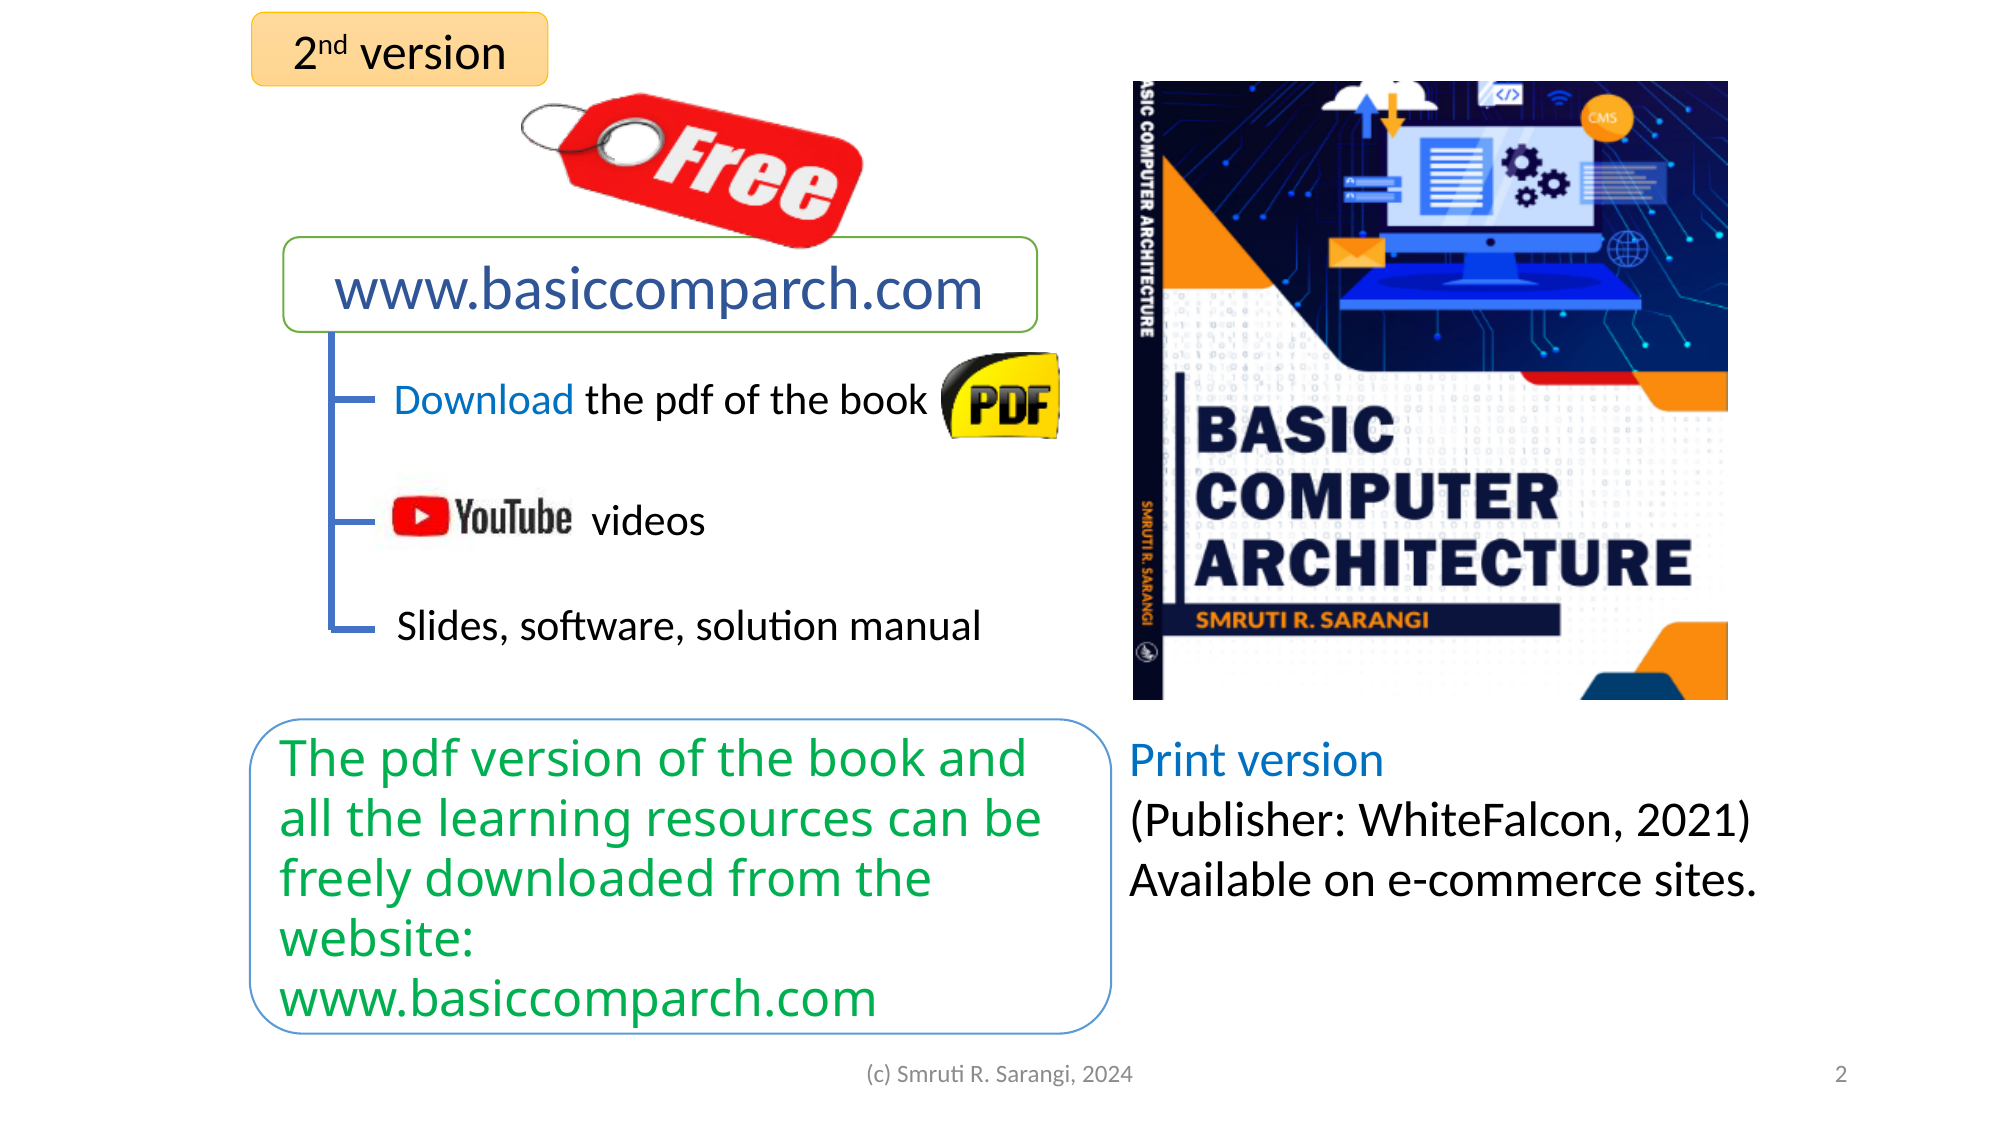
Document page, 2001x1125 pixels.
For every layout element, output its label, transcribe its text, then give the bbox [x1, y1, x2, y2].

picture [521, 91, 867, 253]
text_box 2nd version [251, 11, 549, 87]
text_box Slides, software, solution manual [382, 589, 998, 657]
text_box Print version (Publisher: WhiteFalcon, 2021) Available on e-commerce sites. [1114, 719, 1774, 915]
text_box www.basiccomparch.com [282, 236, 1039, 333]
text_box videos [617, 484, 721, 552]
picture [1132, 81, 1728, 700]
slide_number 2 [1412, 1042, 1863, 1103]
footer (c) Smruti R. Sarangi, 2024 [662, 1042, 1338, 1103]
text_box Download the pdf of the book [378, 363, 941, 431]
text_box The pdf version of the book and all the learning resources can be freely downloaded from the website: www.basiccomparch.com [248, 718, 1113, 1035]
picture [347, 449, 617, 584]
picture [941, 352, 1060, 439]
